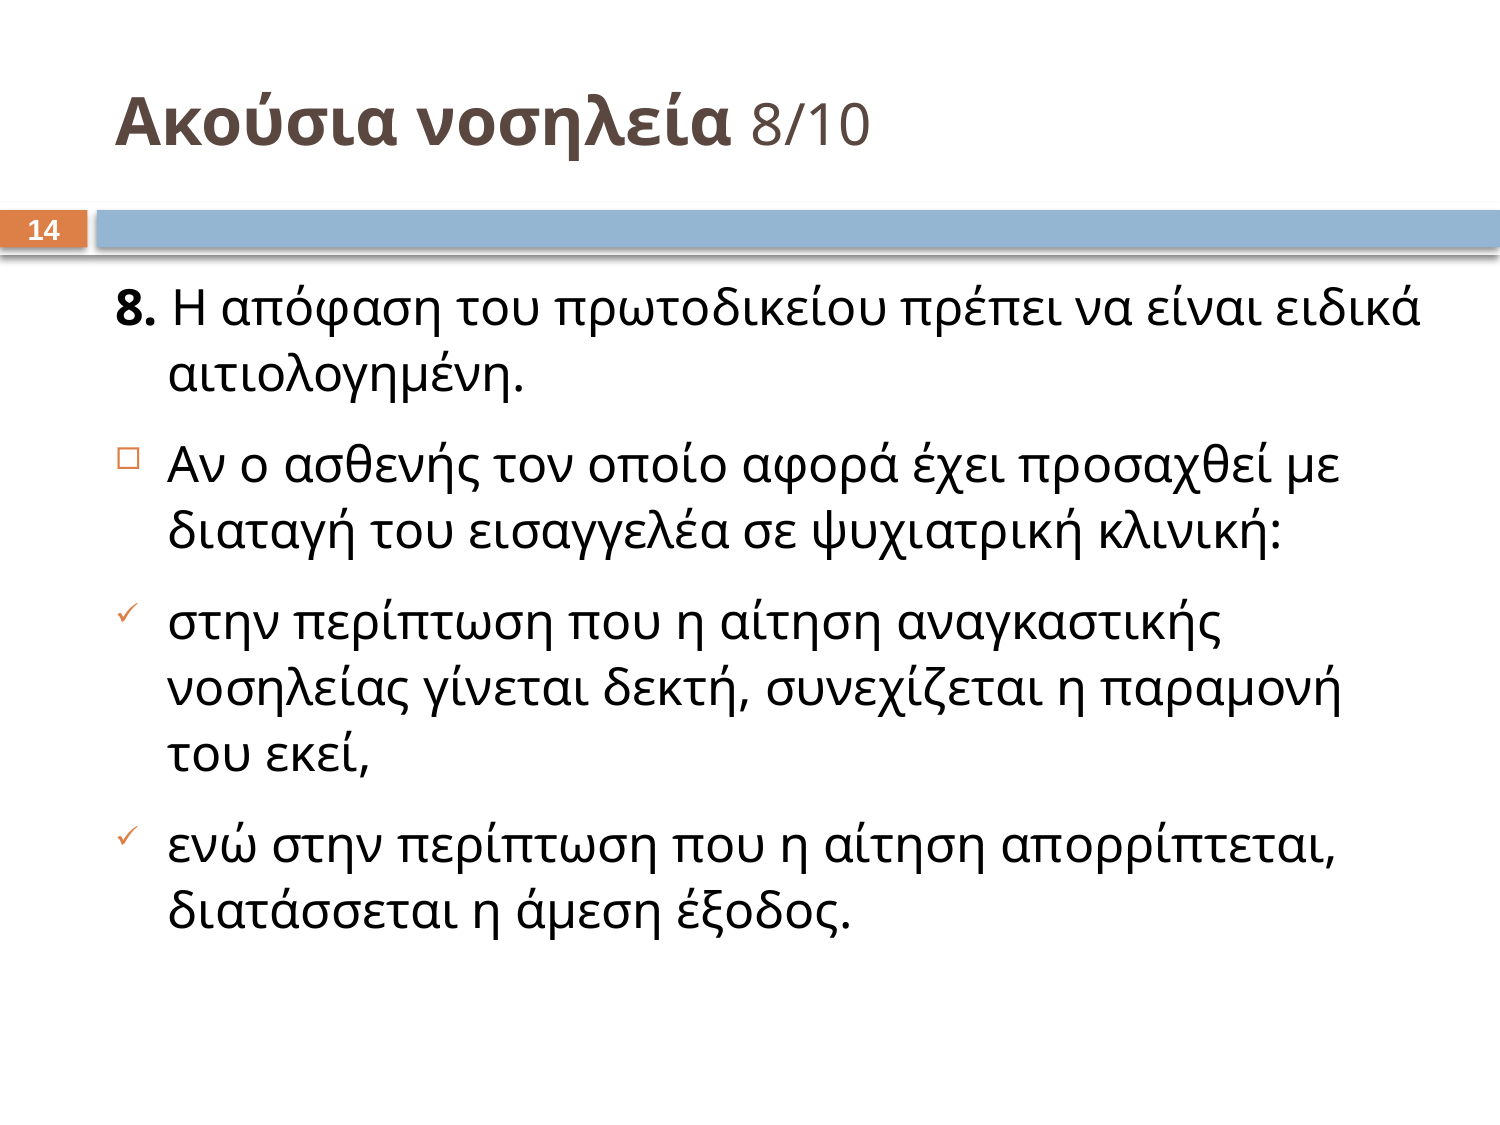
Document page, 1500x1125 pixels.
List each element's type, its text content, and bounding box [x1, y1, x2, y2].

slide_number 13 [0, 208, 88, 249]
list 8. Η απόφαση του πρωτοδικείου πρέπει να είναι ειδικά αιτιολογημένη. Αν ο ασθενής τον οποίο αφορά έχει προσαχθεί με διαταγή του εισαγγελέα σε ψυχιατρική κλινική: στην περίπτωση που η αίτηση αναγκαστικής νοσηλείας γίνεται δεκτή, συνεχίζεται η παραμονή του εκεί, ενώ στην περίπτωση που η αίτηση απορρίπτεται, διατάσσεται η άμεση έξοδος. [100, 262, 1438, 1000]
title Ακούσια νοσηλεία 8/10 [100, 37, 1438, 200]
